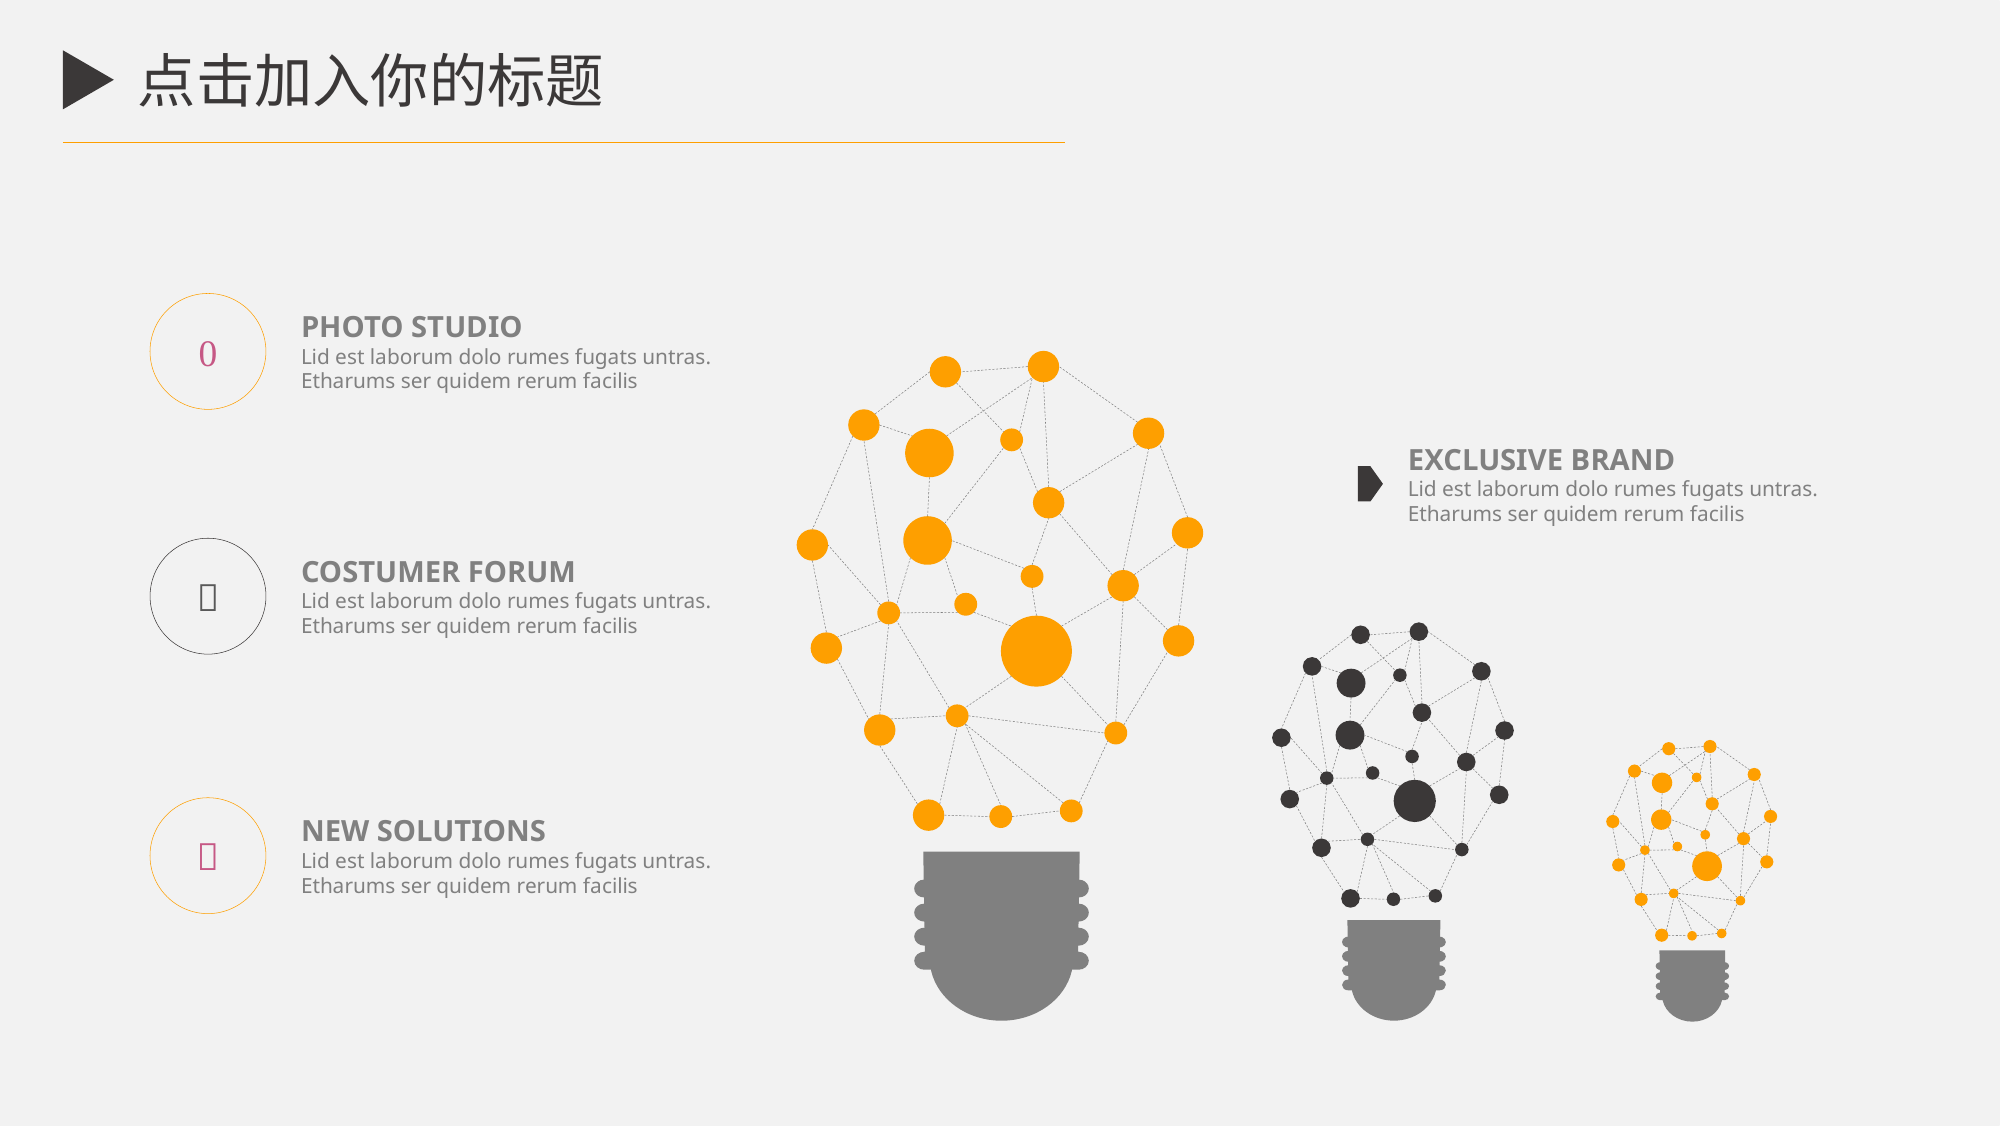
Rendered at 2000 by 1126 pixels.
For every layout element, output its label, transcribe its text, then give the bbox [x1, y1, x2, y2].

text_box [1333, 719, 1362, 752]
text_box [1391, 778, 1438, 825]
text_box EXCLUSIVE BRAND Lid est laborum dolo rumes fugats untras. Etharums ser quidem rerum facilis [1393, 433, 1850, 533]
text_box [1717, 876, 1735, 898]
text_box [952, 590, 980, 618]
text_box [1108, 729, 1130, 747]
text_box [1610, 866, 1619, 874]
text_box [1653, 936, 1667, 944]
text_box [1134, 543, 1177, 575]
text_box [964, 723, 1064, 804]
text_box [1061, 675, 1108, 726]
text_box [837, 658, 869, 720]
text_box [1429, 815, 1456, 845]
text_box [948, 702, 964, 726]
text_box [1356, 845, 1366, 892]
text_box  [147, 536, 269, 657]
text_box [896, 620, 950, 708]
text_box [1270, 727, 1287, 749]
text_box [1159, 444, 1188, 518]
text_box [1455, 760, 1478, 770]
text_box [1127, 651, 1168, 726]
text_box [901, 514, 954, 567]
text_box [998, 444, 1025, 454]
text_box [1372, 815, 1401, 835]
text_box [1404, 679, 1416, 707]
text_box [1765, 809, 1780, 825]
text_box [1061, 596, 1113, 627]
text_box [1427, 631, 1476, 665]
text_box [62, 44, 1066, 143]
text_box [1623, 856, 1636, 861]
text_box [951, 540, 1025, 569]
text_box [1676, 896, 1719, 931]
text_box [1625, 762, 1635, 776]
text_box [1470, 659, 1493, 680]
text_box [879, 624, 889, 715]
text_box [896, 557, 911, 605]
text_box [1669, 750, 1706, 776]
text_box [1758, 778, 1771, 811]
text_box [1296, 805, 1316, 842]
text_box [1676, 876, 1697, 891]
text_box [960, 366, 1028, 373]
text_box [1461, 771, 1467, 843]
text_box [846, 407, 877, 442]
text_box [1340, 917, 1448, 1023]
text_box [1411, 721, 1423, 750]
text_box [1460, 851, 1470, 859]
text_box [1650, 775, 1665, 795]
text_box [927, 354, 962, 390]
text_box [1296, 782, 1323, 793]
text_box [944, 447, 1004, 524]
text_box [1372, 843, 1431, 892]
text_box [891, 715, 946, 720]
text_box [1331, 784, 1363, 835]
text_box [1411, 762, 1415, 780]
text_box NEW SOLUTIONS Lid est laborum dolo rumes fugats untras. Etharums ser quidem rerum facilis [286, 805, 791, 905]
text_box [1369, 764, 1382, 781]
text_box [1025, 348, 1062, 383]
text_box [1321, 784, 1327, 839]
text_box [1466, 680, 1482, 742]
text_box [1331, 745, 1341, 774]
text_box [875, 609, 897, 624]
text_box [1764, 857, 1776, 871]
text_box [1716, 808, 1740, 835]
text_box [1311, 675, 1328, 746]
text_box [1747, 820, 1767, 835]
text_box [837, 620, 881, 638]
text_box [1640, 770, 1655, 776]
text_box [1747, 866, 1763, 898]
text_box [1122, 448, 1149, 571]
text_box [1743, 780, 1755, 821]
text_box [1432, 898, 1443, 905]
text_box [964, 675, 1012, 708]
text_box [1169, 515, 1206, 551]
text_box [1011, 811, 1060, 817]
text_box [1321, 856, 1345, 893]
text_box [808, 637, 845, 666]
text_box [1699, 780, 1708, 800]
text_box [1105, 577, 1141, 603]
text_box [879, 424, 913, 437]
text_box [1471, 801, 1493, 845]
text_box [1377, 777, 1400, 787]
text_box [1310, 846, 1333, 859]
text_box  [147, 291, 269, 412]
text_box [1612, 775, 1631, 816]
text_box [1339, 887, 1359, 910]
text_box [1653, 948, 1732, 1024]
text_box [956, 382, 1004, 432]
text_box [1366, 641, 1396, 671]
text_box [973, 612, 1012, 627]
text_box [1359, 754, 1369, 769]
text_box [1059, 444, 1138, 492]
text_box [912, 849, 1091, 1023]
text_box [794, 528, 830, 563]
text_box [1407, 620, 1430, 640]
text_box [1766, 834, 1771, 856]
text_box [1668, 782, 1694, 813]
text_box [1031, 587, 1037, 616]
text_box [1472, 768, 1493, 789]
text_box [1716, 746, 1750, 771]
text_box [861, 715, 898, 748]
text_box [1334, 667, 1357, 699]
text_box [879, 745, 918, 805]
text_box [1300, 655, 1316, 675]
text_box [1281, 746, 1291, 790]
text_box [1439, 855, 1458, 892]
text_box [1359, 679, 1396, 726]
text_box [1633, 901, 1643, 907]
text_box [1619, 821, 1642, 847]
text_box [1750, 765, 1763, 779]
text_box [1493, 720, 1516, 742]
text_box [1349, 623, 1371, 638]
text_box [1660, 740, 1677, 750]
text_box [1498, 739, 1505, 786]
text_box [1364, 734, 1408, 752]
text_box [827, 544, 881, 606]
text_box  [147, 795, 269, 916]
text_box [1404, 758, 1421, 765]
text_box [1747, 843, 1763, 858]
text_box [1429, 768, 1460, 787]
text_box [1428, 718, 1460, 756]
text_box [812, 560, 827, 633]
text_box [1678, 840, 1685, 849]
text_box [1369, 631, 1410, 636]
text_box [1355, 464, 1385, 504]
text_box [1488, 787, 1511, 807]
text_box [1472, 736, 1499, 756]
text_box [1428, 677, 1476, 707]
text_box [1638, 748, 1663, 767]
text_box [1668, 837, 1675, 844]
text_box [1030, 490, 1067, 520]
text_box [944, 557, 958, 597]
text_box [1115, 601, 1124, 722]
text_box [968, 715, 1056, 722]
text_box [1160, 628, 1197, 659]
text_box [1671, 819, 1703, 832]
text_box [874, 371, 930, 415]
text_box [1701, 737, 1719, 750]
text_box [1178, 548, 1188, 626]
text_box [1387, 902, 1399, 909]
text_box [1740, 844, 1744, 897]
text_box [998, 613, 1075, 689]
text_box [1411, 711, 1431, 721]
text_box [1724, 908, 1738, 931]
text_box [1031, 518, 1049, 566]
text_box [1281, 672, 1306, 729]
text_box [1704, 810, 1712, 831]
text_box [1717, 843, 1740, 856]
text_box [1640, 855, 1646, 894]
text_box COSTUMER FORUM Lid est laborum dolo rumes fugats untras. Etharums ser quidem rerum facilis [286, 545, 791, 646]
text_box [1680, 849, 1697, 856]
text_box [1623, 869, 1635, 895]
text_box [1134, 596, 1168, 630]
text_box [946, 377, 1033, 437]
text_box [1278, 796, 1301, 811]
text_box [910, 797, 944, 833]
text_box [1018, 573, 1046, 590]
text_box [1019, 447, 1038, 492]
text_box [1709, 752, 1713, 798]
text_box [1321, 666, 1342, 674]
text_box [1666, 902, 1670, 931]
text_box [1690, 857, 1725, 884]
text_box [1318, 634, 1352, 661]
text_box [1704, 839, 1708, 852]
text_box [1647, 826, 1655, 847]
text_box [1651, 859, 1671, 891]
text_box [1640, 905, 1658, 931]
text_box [1418, 640, 1423, 704]
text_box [1361, 638, 1413, 674]
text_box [1043, 381, 1049, 488]
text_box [939, 726, 958, 805]
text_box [1290, 737, 1323, 774]
text_box [1130, 415, 1167, 451]
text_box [1673, 753, 1694, 775]
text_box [863, 440, 889, 602]
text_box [812, 435, 854, 530]
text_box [1059, 513, 1113, 575]
text_box [1063, 797, 1085, 825]
text_box [1650, 808, 1667, 832]
text_box PHOTO STUDIO Lid est laborum dolo rumes fugats untras. Etharums ser quidem rerum facilis [286, 300, 791, 401]
text_box [1604, 815, 1614, 830]
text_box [1634, 777, 1646, 823]
text_box [903, 426, 955, 480]
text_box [1718, 778, 1750, 800]
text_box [1078, 740, 1108, 804]
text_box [1612, 827, 1618, 859]
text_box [1058, 366, 1138, 423]
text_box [1487, 677, 1505, 722]
text_box [989, 812, 1012, 831]
